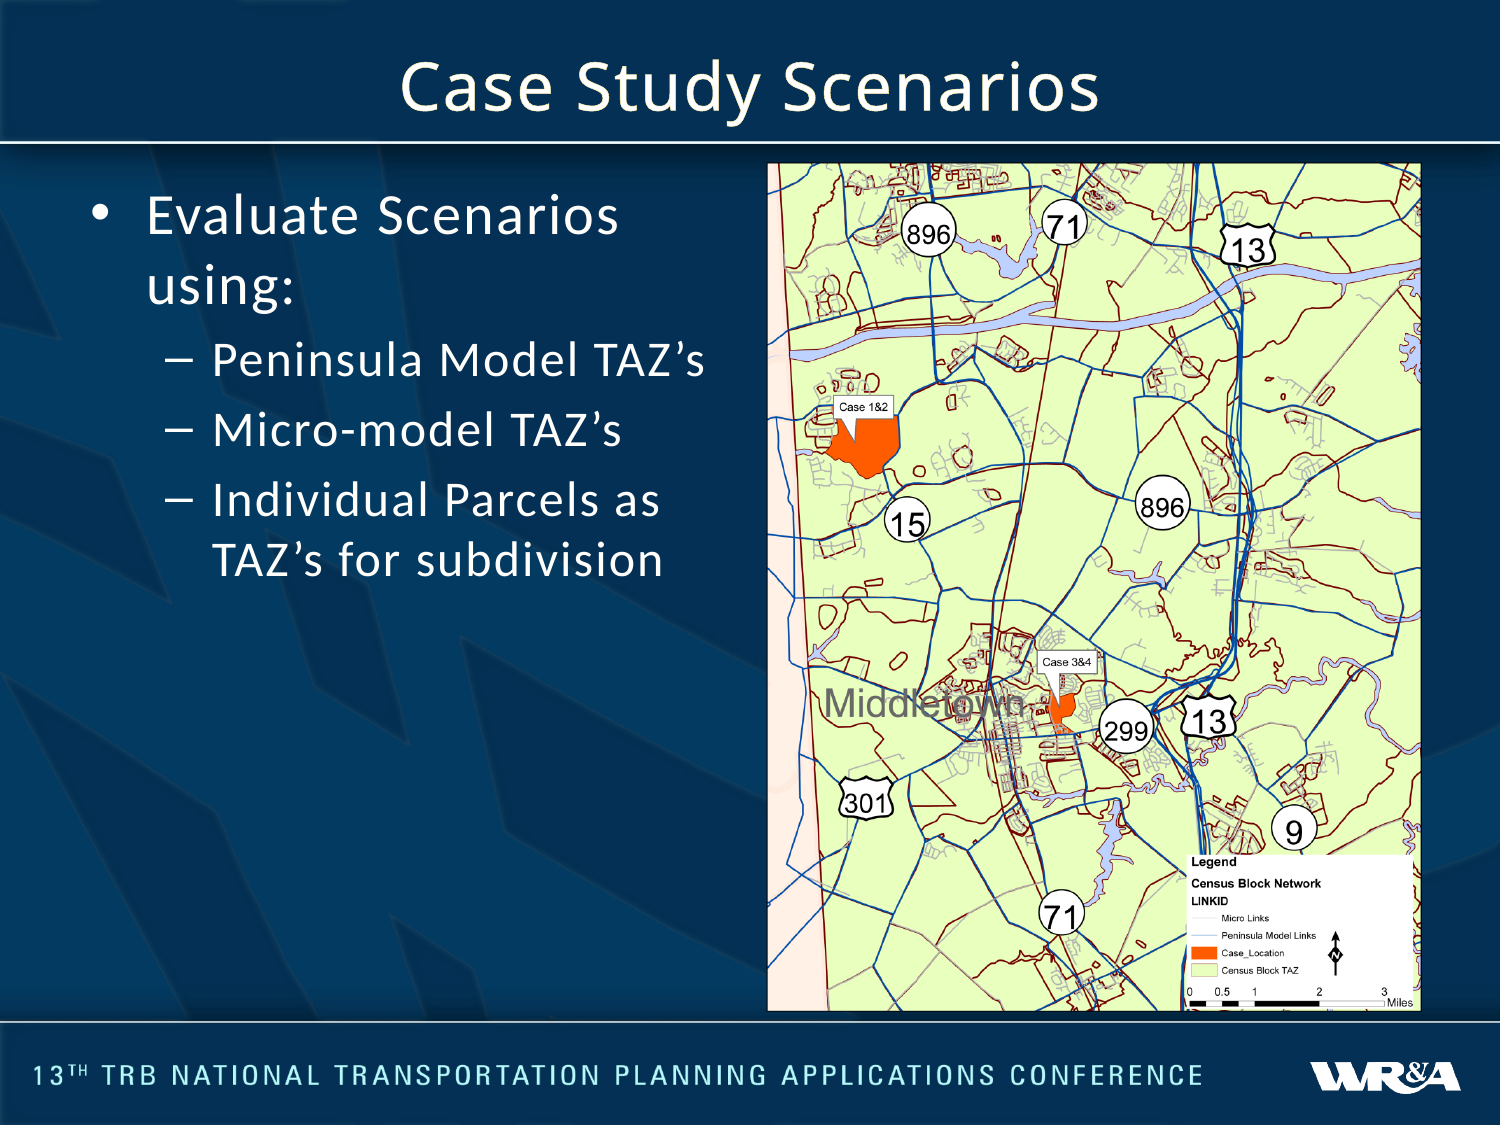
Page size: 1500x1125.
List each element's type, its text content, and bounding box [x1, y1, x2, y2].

title Case Study Scenarios [75, 39, 1425, 129]
picture [0, 0, 1500, 1125]
list Evaluate Scenarios using: Peninsula Model TAZ’s Micro-model TAZ’s Individual Parcels as TAZ’s for subdivision [75, 168, 728, 1005]
